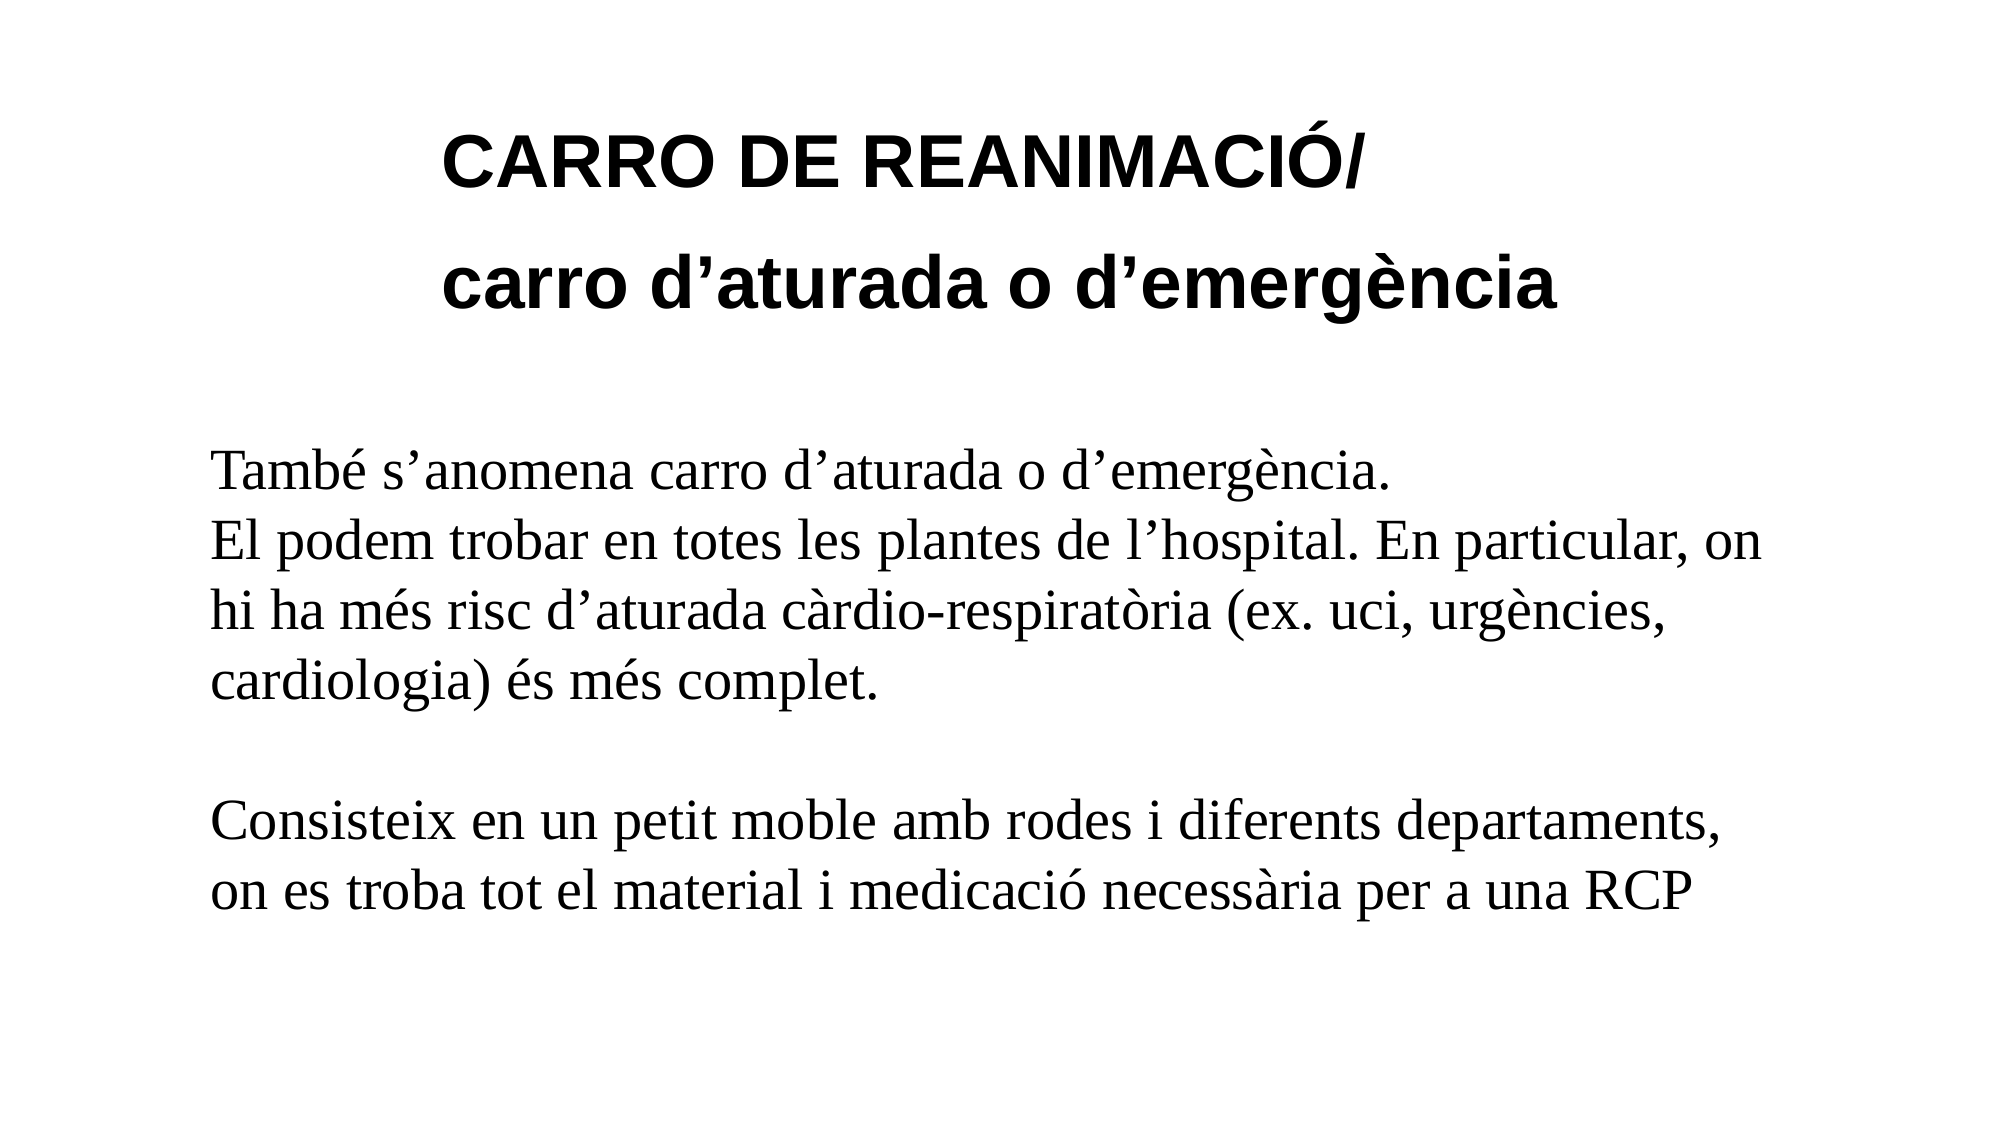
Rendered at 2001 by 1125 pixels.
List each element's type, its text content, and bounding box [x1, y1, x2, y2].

text_box També s’anomena carro d’aturada o d’emergència. El podem trobar en totes les plantes de l’hospital. En particular, on hi ha més risc d’aturada càrdio-respiratòria (ex. uci, urgències, cardiologia) és més complet. Consisteix en un petit moble amb rodes i diferents departaments, on es troba tot el material i medicació necessària per a una RCP [195, 424, 1805, 999]
text_box CARRO DE REANIMACIÓ/ carro d’aturada o d’emergència [426, 105, 1574, 332]
